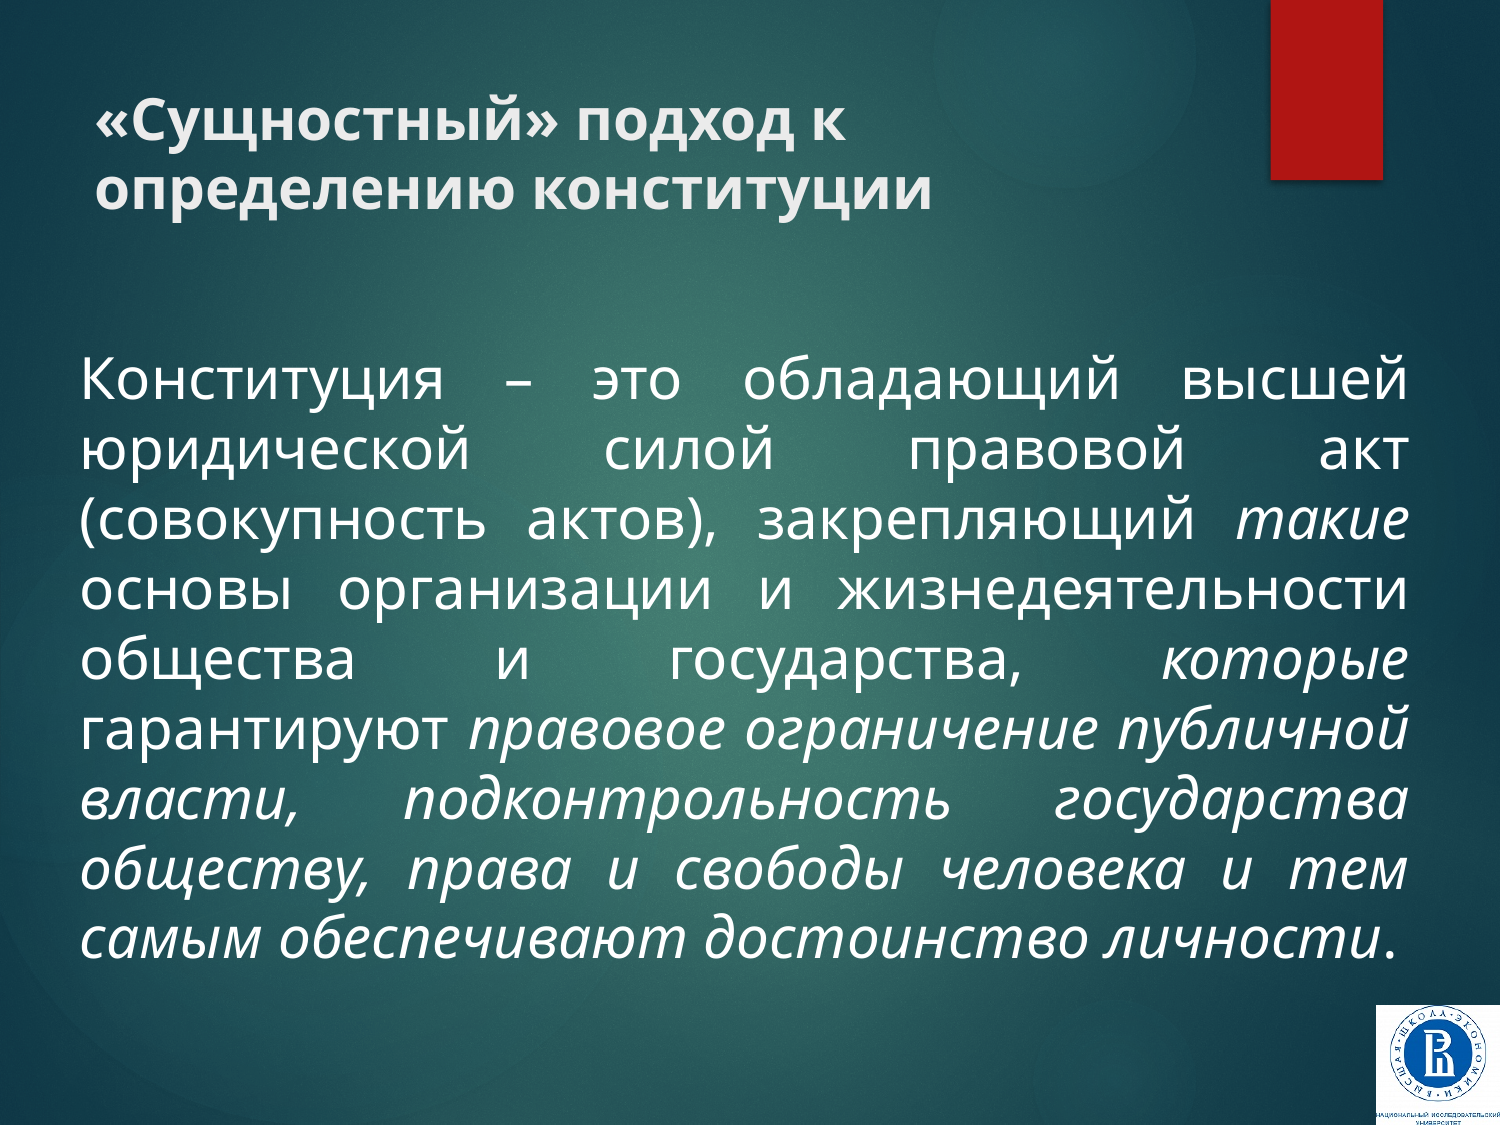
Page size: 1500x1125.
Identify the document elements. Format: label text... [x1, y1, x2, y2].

picture [1375, 1004, 1500, 1125]
list Конституция – это обладающий высшей юридической силой правовой акт (совокупность актов), закрепляющий такие основы организации и жизнедеятельности общества и государства, которые гарантируют правовое ограничение публичной власти, подконтрольность государства обществу, права и свободы человека и тем самым обеспечивают достоинство личности. [64, 262, 1425, 1083]
title «Сущностный» подход к определению конституции [79, 74, 1237, 262]
